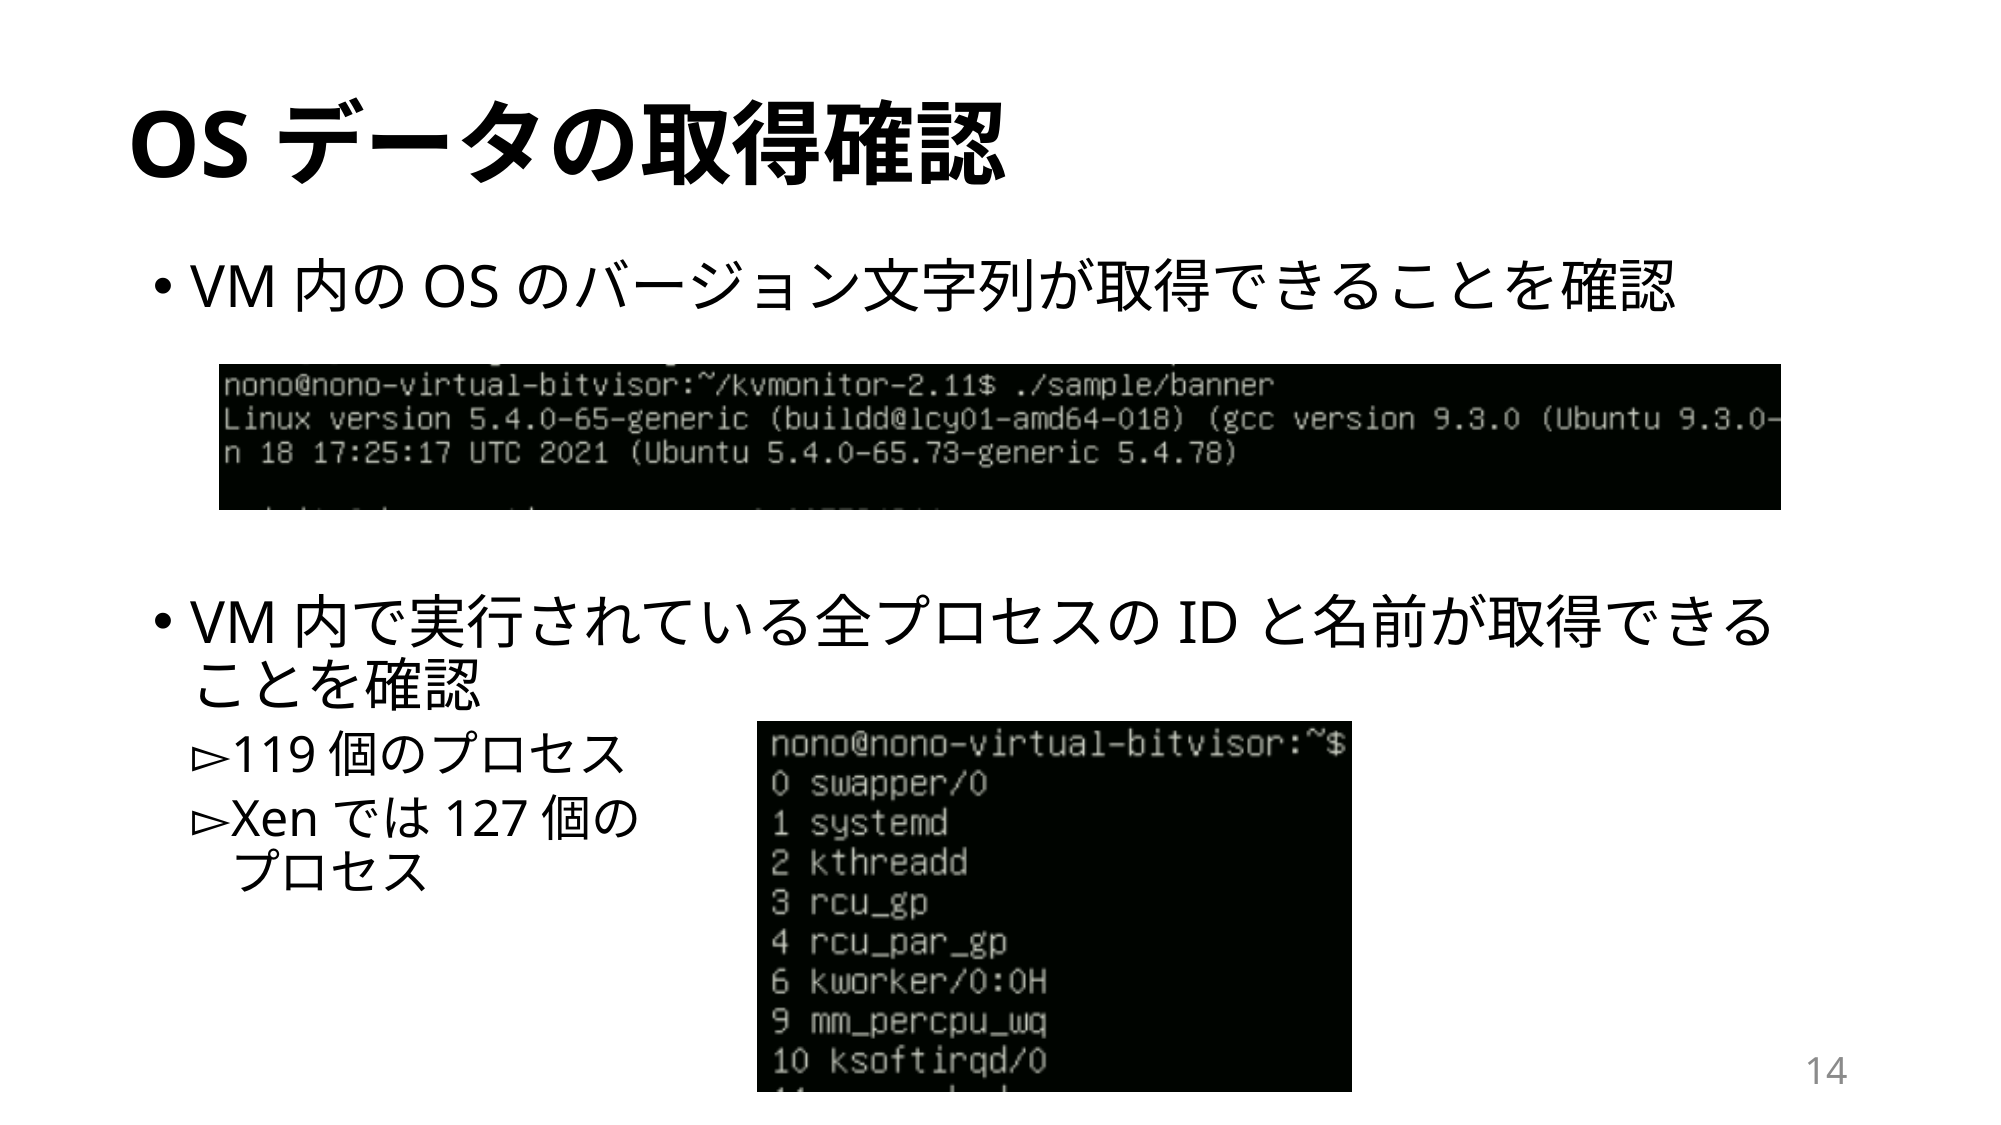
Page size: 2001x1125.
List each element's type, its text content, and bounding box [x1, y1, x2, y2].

list VM内のOSのバージョン文字列が取得できることを確認 VM内で実行されている全プロセスのIDと名前が取得できることを確認 119個のプロセス Xenでは127個の プロセス [112, 250, 1838, 978]
slide_number 14 [1412, 1042, 1863, 1103]
picture [219, 364, 1781, 510]
picture [757, 721, 1352, 1092]
title OSデータの取得確認 [112, 79, 1838, 216]
